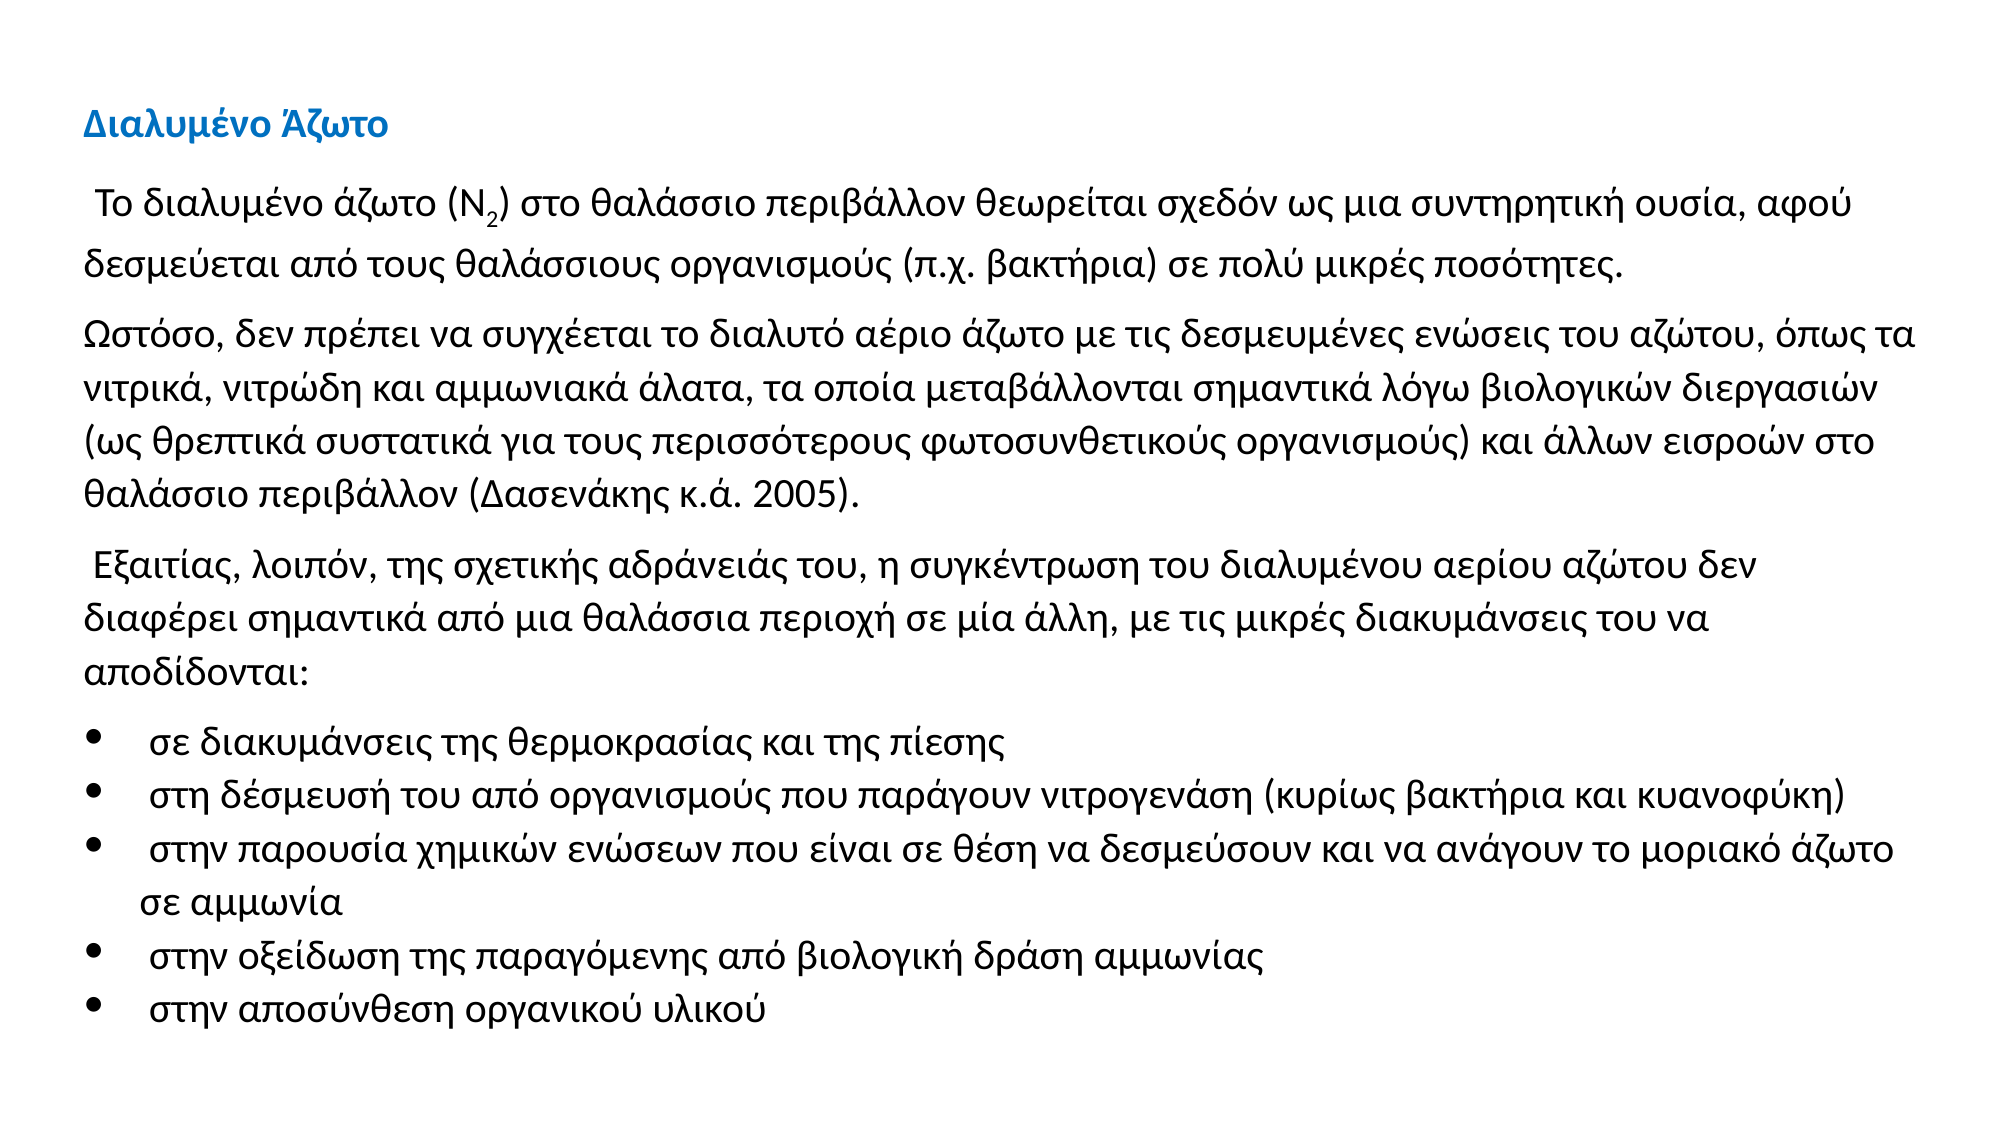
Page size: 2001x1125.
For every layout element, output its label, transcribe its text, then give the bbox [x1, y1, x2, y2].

text_box Διαλυμένο Άζωτο Το διαλυμένο άζωτο (Ν2) στο θαλάσσιο περιβάλλον θεωρείται σχεδόν ως μια συντηρητική ουσία, αφού δεσμεύεται από τους θαλάσσιους οργανισμούς (π.χ. βακτήρια) σε πολύ μικρές ποσότητες. Ωστόσο, δεν πρέπει να συγχέεται το διαλυτό αέριο άζωτο με τις δεσμευμένες ενώσεις του αζώτου, όπως τα νιτρικά, νιτρώδη και αμμωνιακά άλατα, τα οποία μεταβάλλονται σημαντικά λόγω βιολογικών διεργασιών (ως θρεπτικά συστατικά για τους περισσότερους φωτοσυνθετικούς οργανισμούς) και άλλων εισροών στο θαλάσσιο περιβάλλον (Δασενάκης κ.ά. 2005). Εξαιτίας, λοιπόν, της σχετικής αδράνειάς του, η συγκέντρωση του διαλυμένου αερίου αζώτου δεν διαφέρει σημαντικά από μια θαλάσσια περιοχή σε μία άλλη, με τις μικρές διακυμάνσεις του να αποδίδονται: σε διακυμάνσεις της θερμοκρασίας και της πίεσης στη δέσμευσή του από οργανισμούς που παράγουν νιτρογενάση (κυρίως βακτήρια και κυανοφύκη) στην παρουσία χημικών ενώσεων που είναι σε θέση να δεσμεύσουν και να ανάγουν το μοριακό άζωτο σε αμμωνία στην οξείδωση της παραγόμενης από βιολογική δράση αμμωνίας στην αποσύνθεση οργανικού υλικού [68, 84, 1932, 1039]
